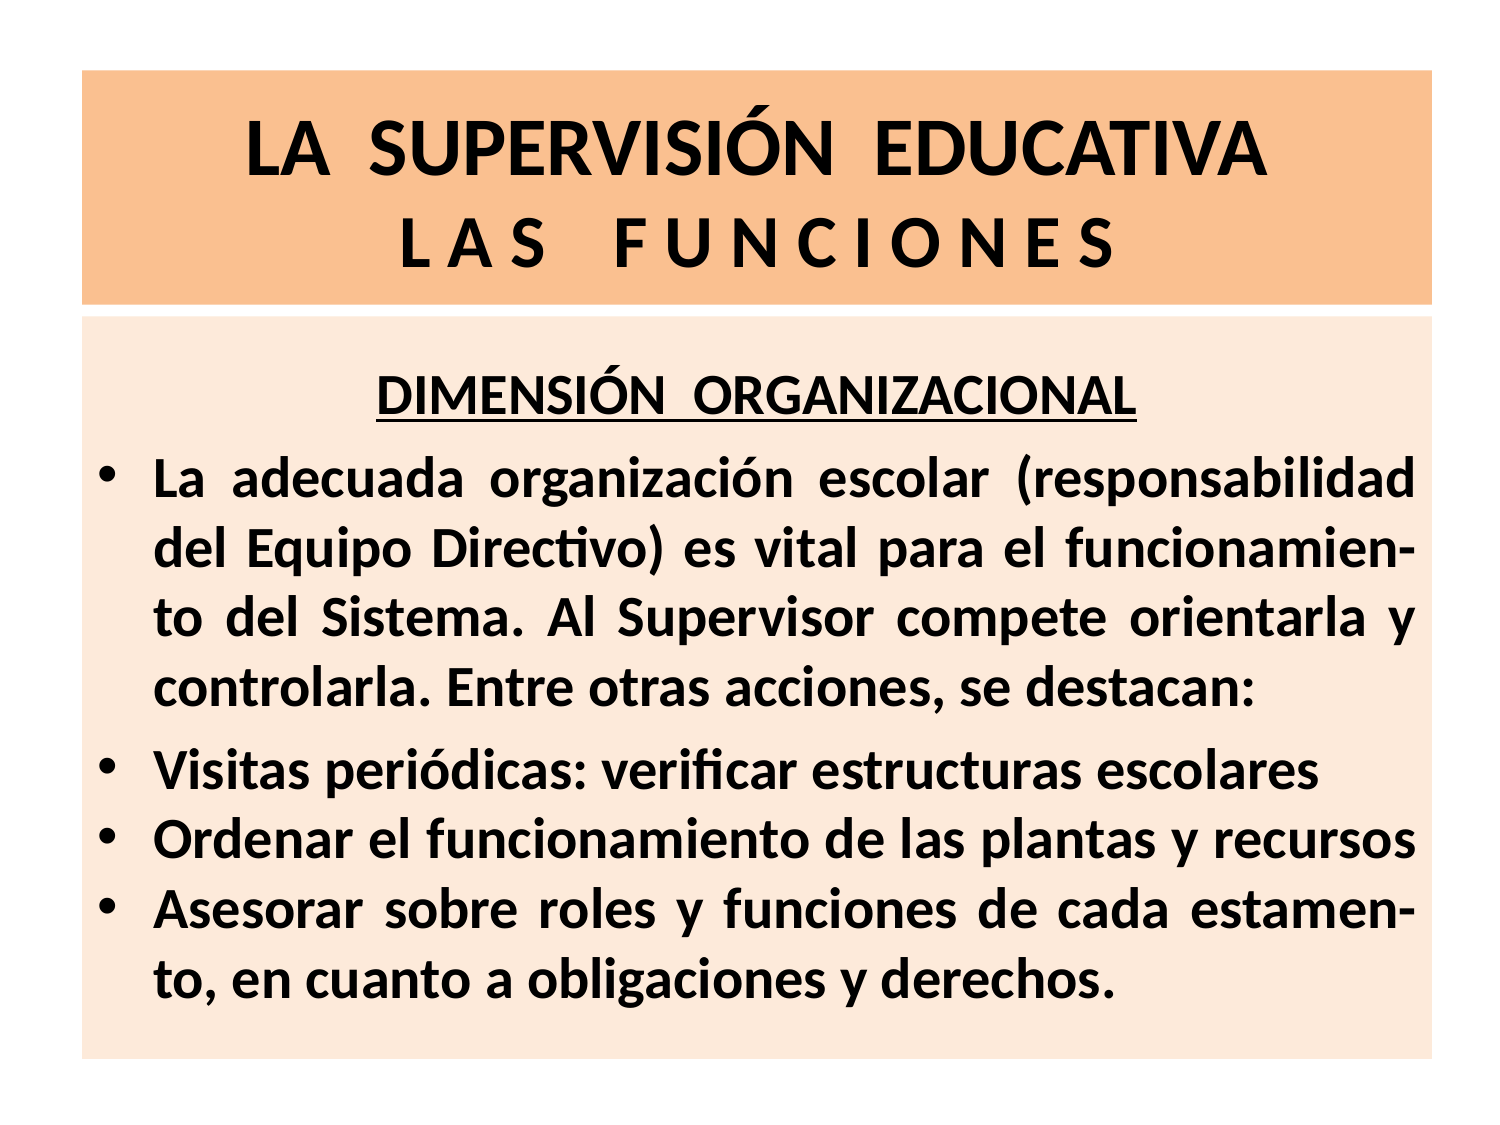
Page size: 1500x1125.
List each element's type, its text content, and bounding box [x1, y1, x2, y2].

list DIMENSIÓN ORGANIZACIONAL La adecuada organización escolar (responsabilidad del Equipo Directivo) es vital para el funcionamien- to del Sistema. Al Supervisor compete orientarla y controlarla. Entre otras acciones, se destacan: Visitas periódicas: verificar estructuras escolares Ordenar el funcionamiento de las plantas y recursos Asesorar sobre roles y funciones de cada estamen- to, en cuanto a obligaciones y derechos. [81, 316, 1433, 1060]
title LA SUPERVISIÓN EDUCATIVA L A S F U N C I O N E S [81, 70, 1433, 305]
